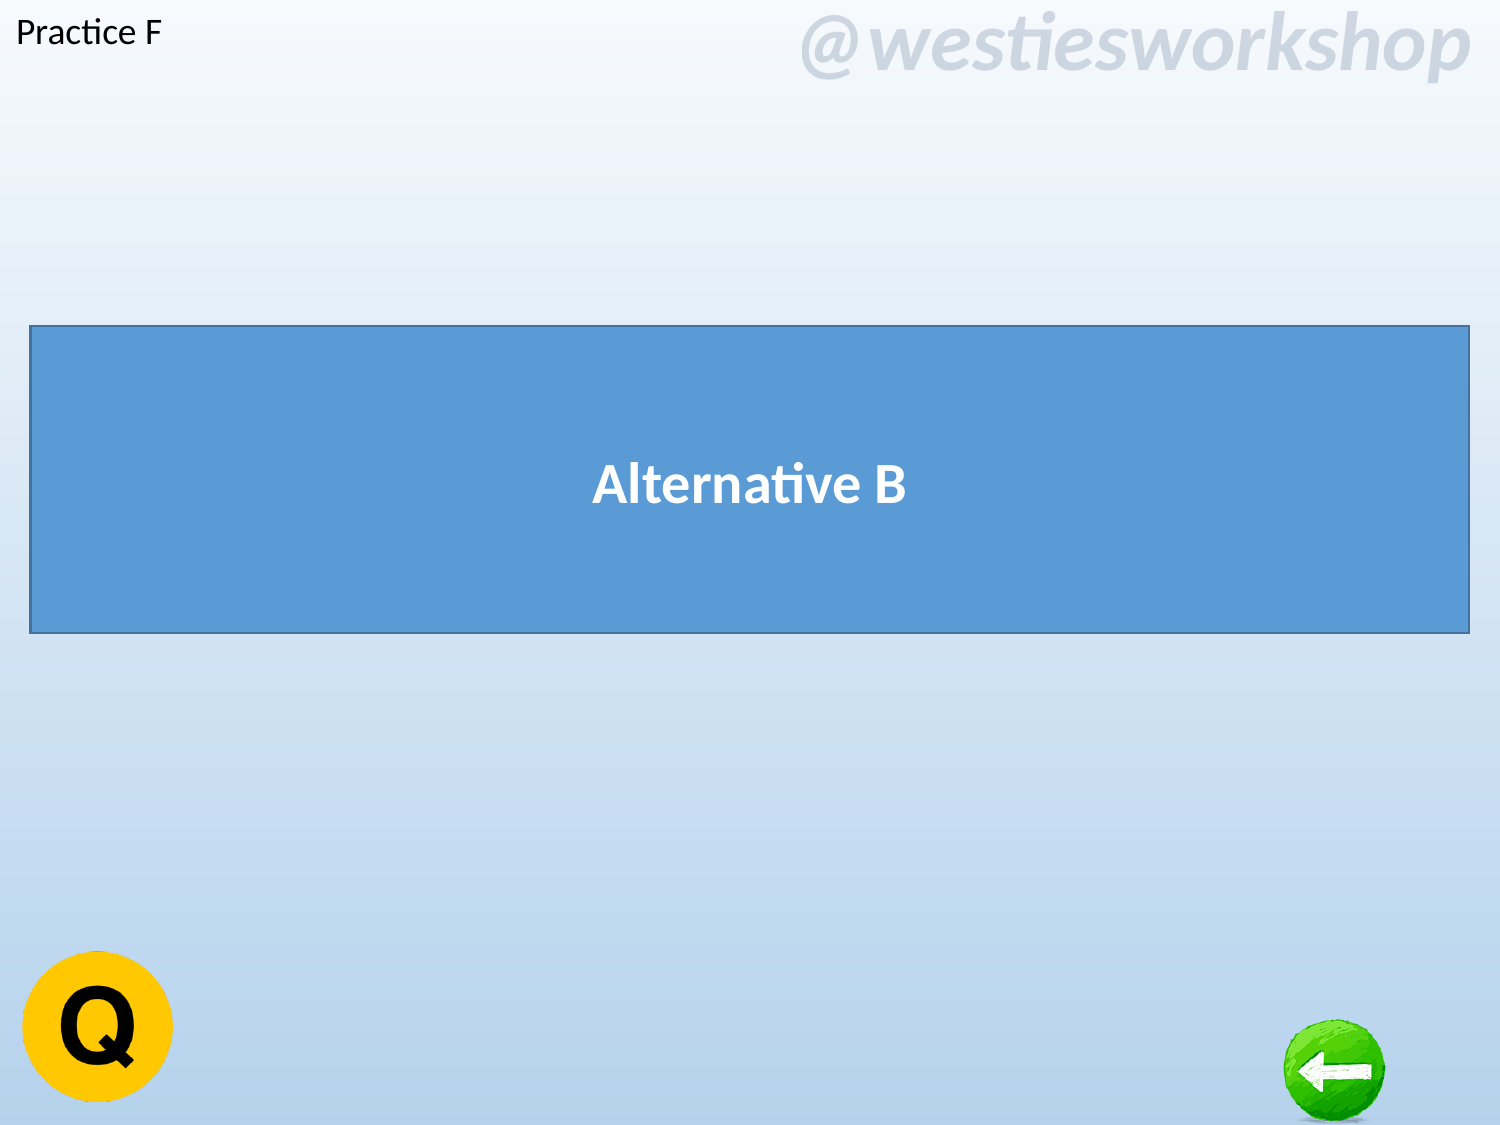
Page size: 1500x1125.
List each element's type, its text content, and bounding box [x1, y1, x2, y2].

picture [30, 338, 1470, 634]
picture [0, 928, 197, 1125]
text_box Alternative B [29, 325, 1470, 634]
text_box Practice F [1, 0, 178, 60]
picture [1281, 1019, 1387, 1125]
